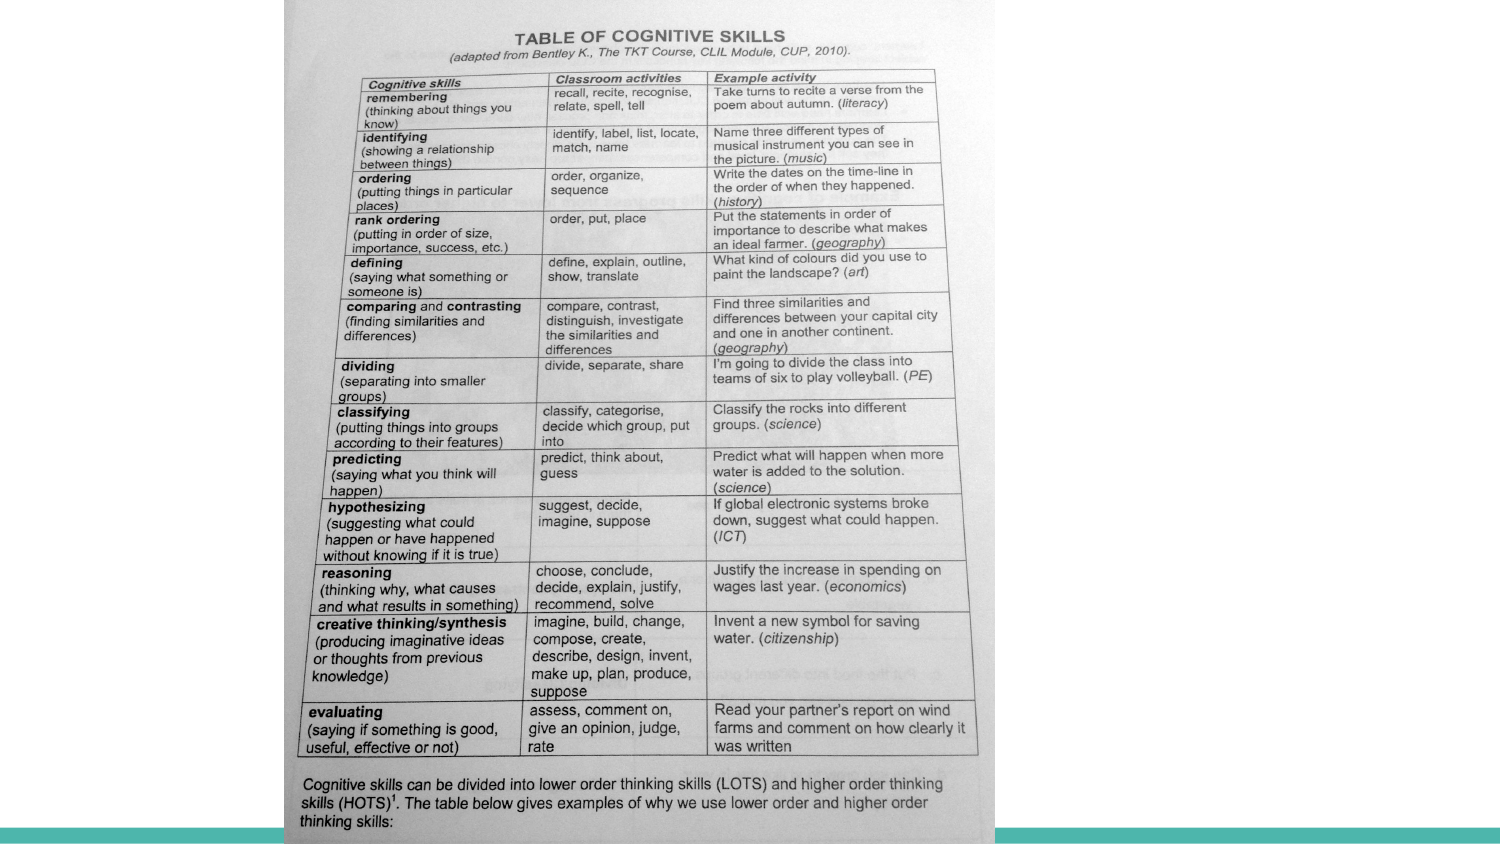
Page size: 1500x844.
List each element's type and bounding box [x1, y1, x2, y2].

picture [284, 0, 995, 844]
